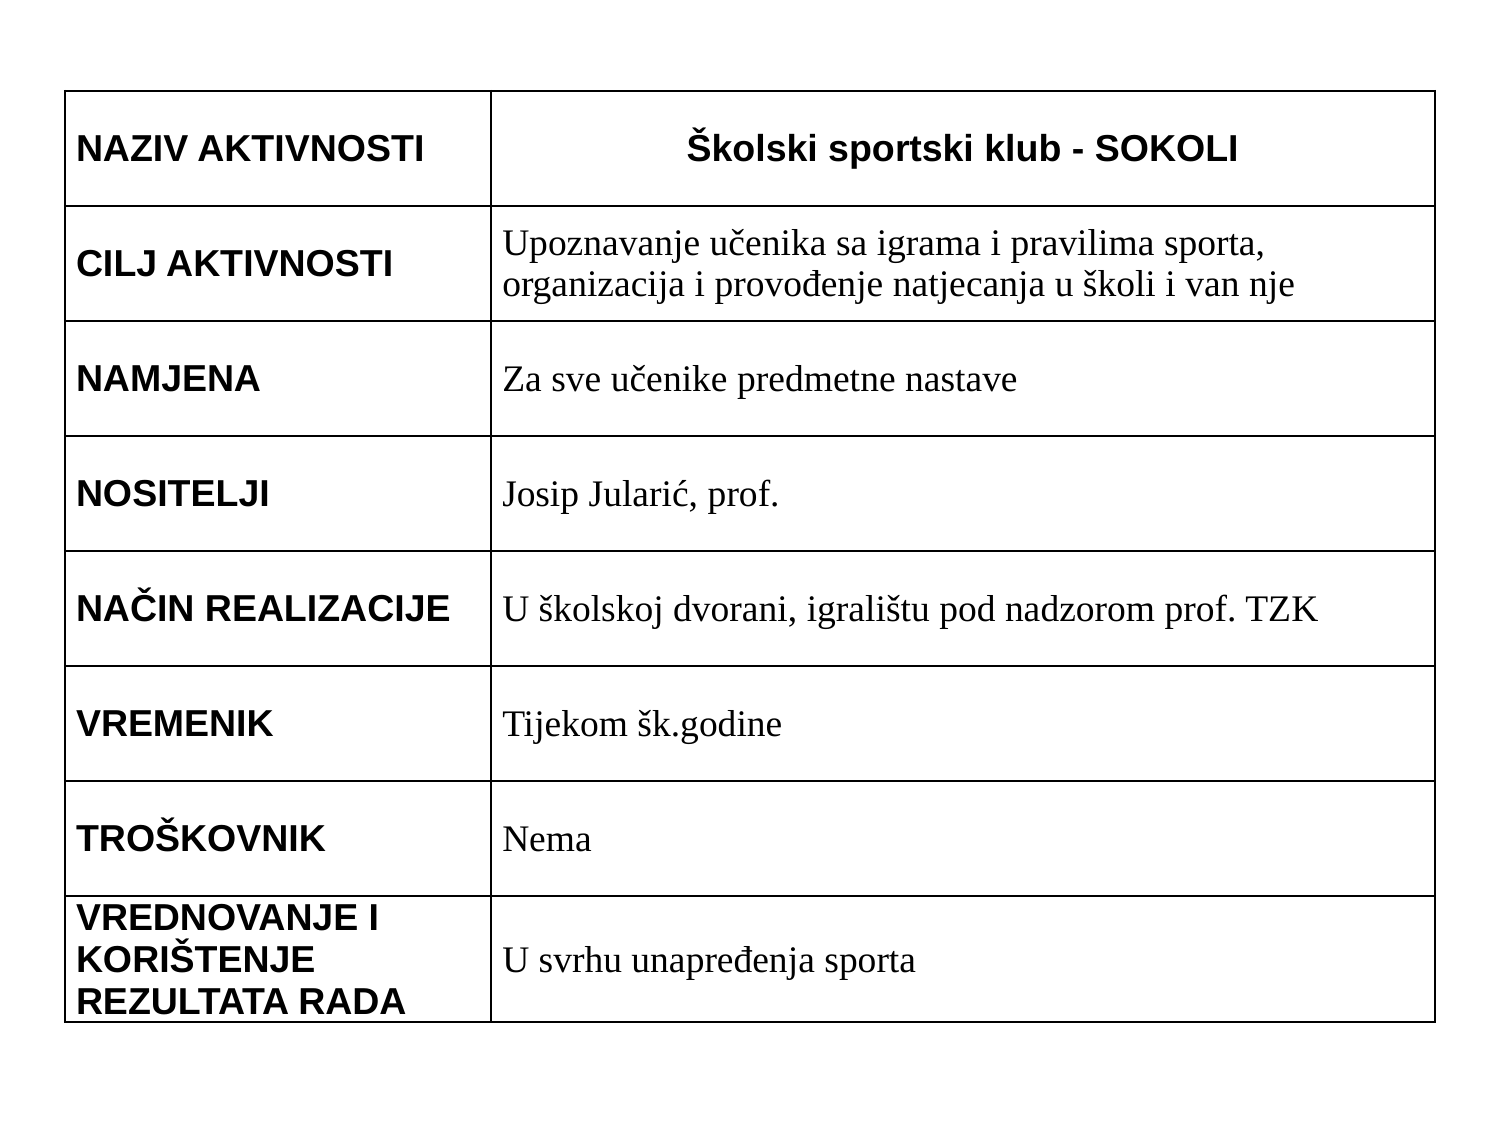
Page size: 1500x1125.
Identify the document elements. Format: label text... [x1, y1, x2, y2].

table_cell U svrhu unapređenja sporta [492, 897, 1434, 1021]
table_cell NAČIN REALIZACIJE [66, 552, 490, 665]
table_cell NAMJENA [66, 322, 490, 435]
table_cell Josip Jularić, prof. [492, 437, 1434, 550]
table_cell Tijekom šk.godine [492, 667, 1434, 780]
table_cell Nema [492, 782, 1434, 895]
table_cell TROŠKOVNIK [66, 782, 490, 895]
table_cell Upoznavanje učenika sa igrama i pravilima sporta, organizacija i provođenje natjecanja u školi i van nje [492, 207, 1434, 320]
table_header NAZIV AKTIVNOSTI [66, 92, 490, 205]
table_header Školski sportski klub - SOKOLI [492, 92, 1434, 205]
table_cell CILJ AKTIVNOSTI [66, 207, 490, 320]
table_cell VREDNOVANJE I KORIŠTENJE REZULTATA RADA [66, 897, 490, 1021]
table_cell NOSITELJI [66, 437, 490, 550]
table_cell Za sve učenike predmetne nastave [492, 322, 1434, 435]
table_cell U školskoj dvorani, igralištu pod nadzorom prof. TZK [492, 552, 1434, 665]
table_cell VREMENIK [66, 667, 490, 780]
